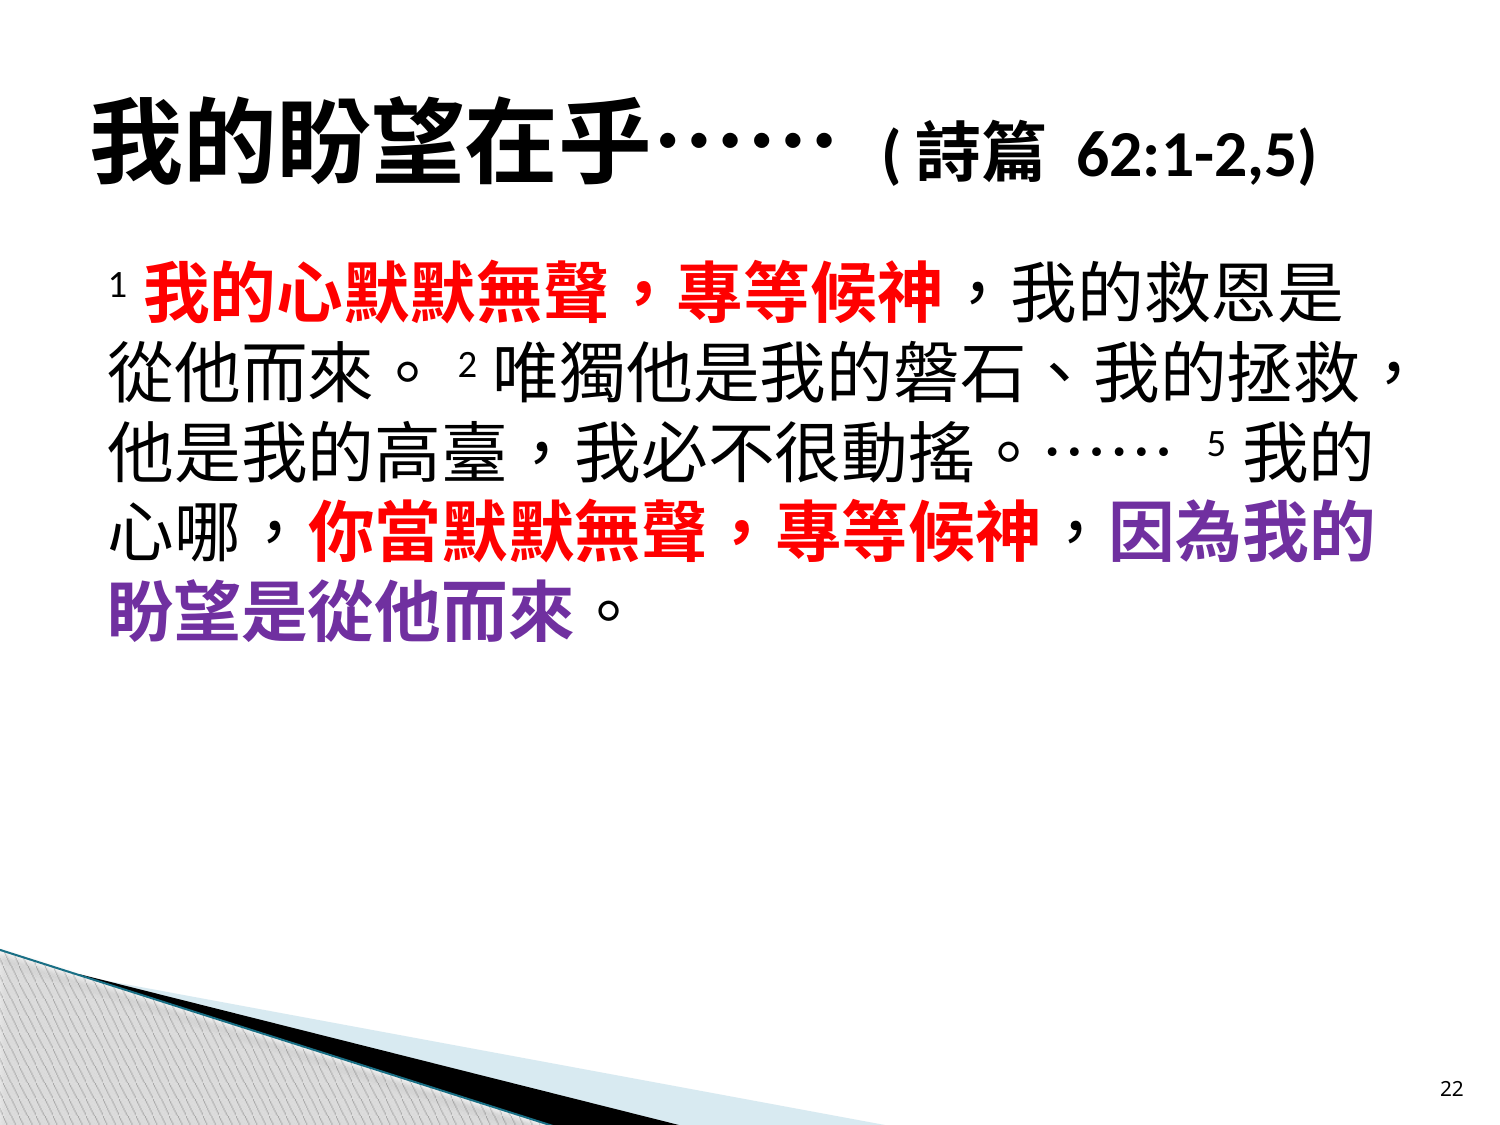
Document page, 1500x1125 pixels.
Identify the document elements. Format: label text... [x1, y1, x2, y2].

list 1我的心默默無聲，專等候神，我的救恩是從他而來。2唯獨他是我的磐石、我的拯救，他是我的高臺，我必不很動搖。…… 5我的心哪，你當默默無聲，專等候神，因為我的盼望是從他而來。 [75, 243, 1425, 986]
title 我的盼望在乎…… (詩篇 62:1-2,5) [75, 45, 1425, 233]
slide_number 22 [1418, 1051, 1479, 1112]
